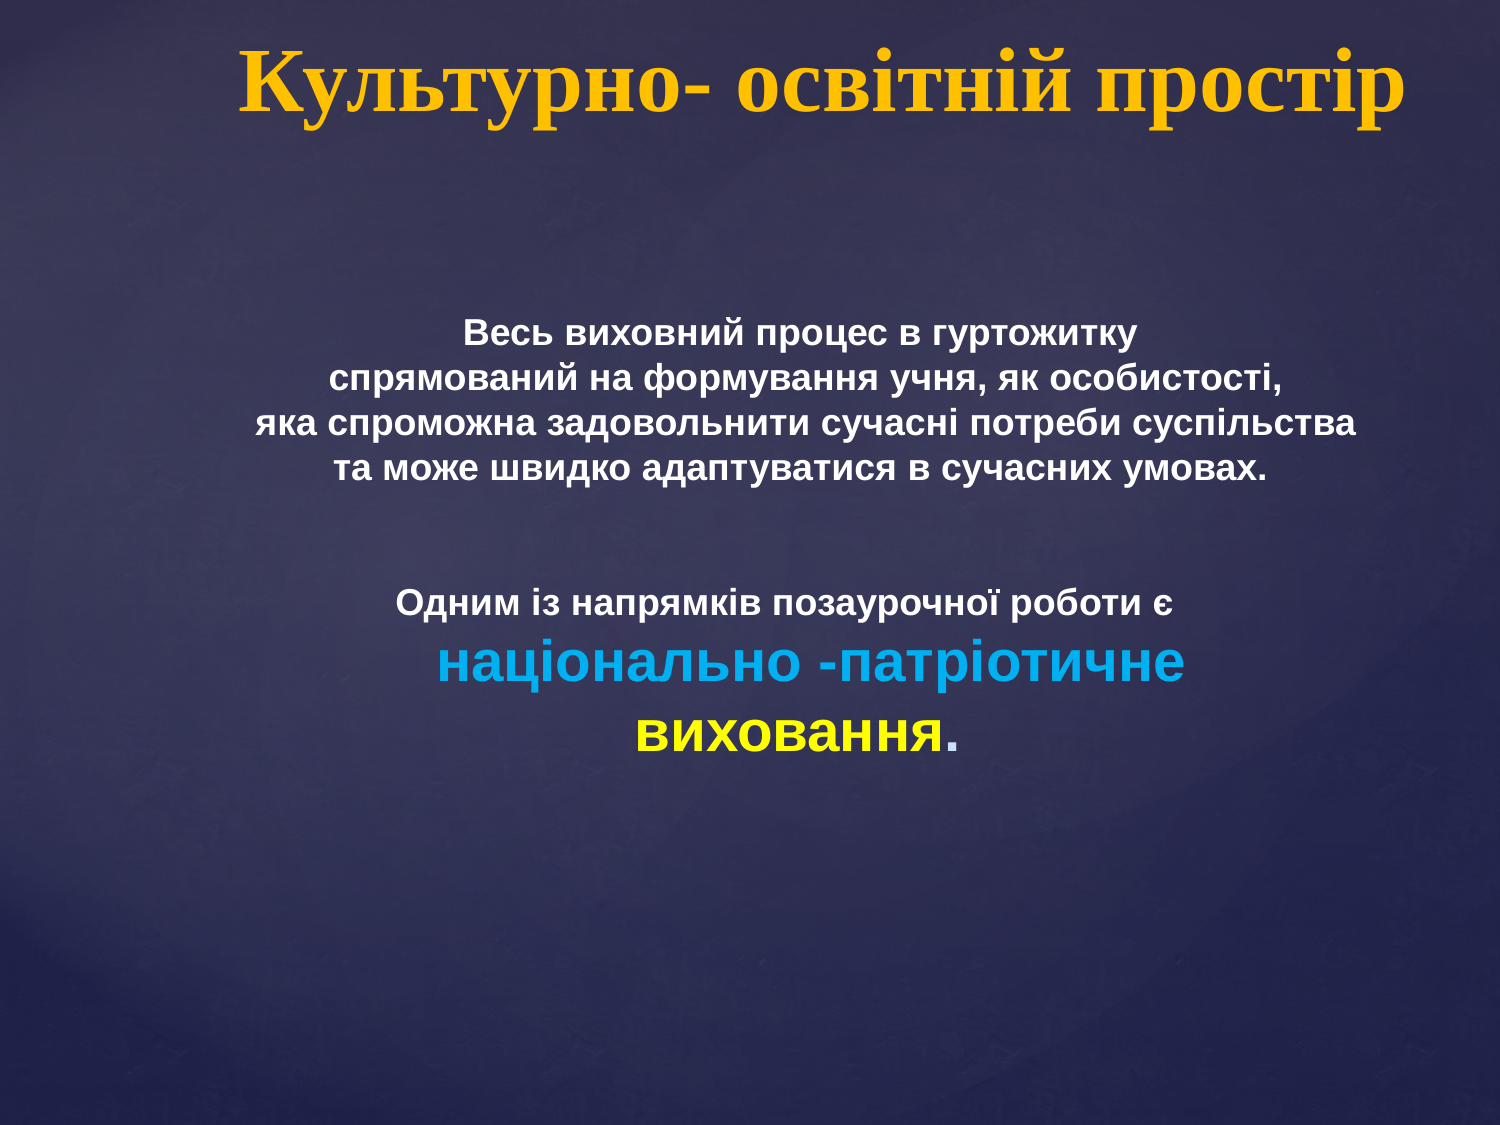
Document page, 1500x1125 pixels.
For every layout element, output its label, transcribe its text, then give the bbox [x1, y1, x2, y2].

text_box Весь виховний процес в гуртожитку спрямований на формування учня, як особистості, яка спроможна задовольнити сучасні потреби суспільства та може швидко адаптуватися в сучасних умовах. Одним із напрямків позаурочної роботи є національно -патріотичне виховання. [117, 246, 1495, 771]
text_box Культурно- освітній простір [224, 12, 1424, 138]
